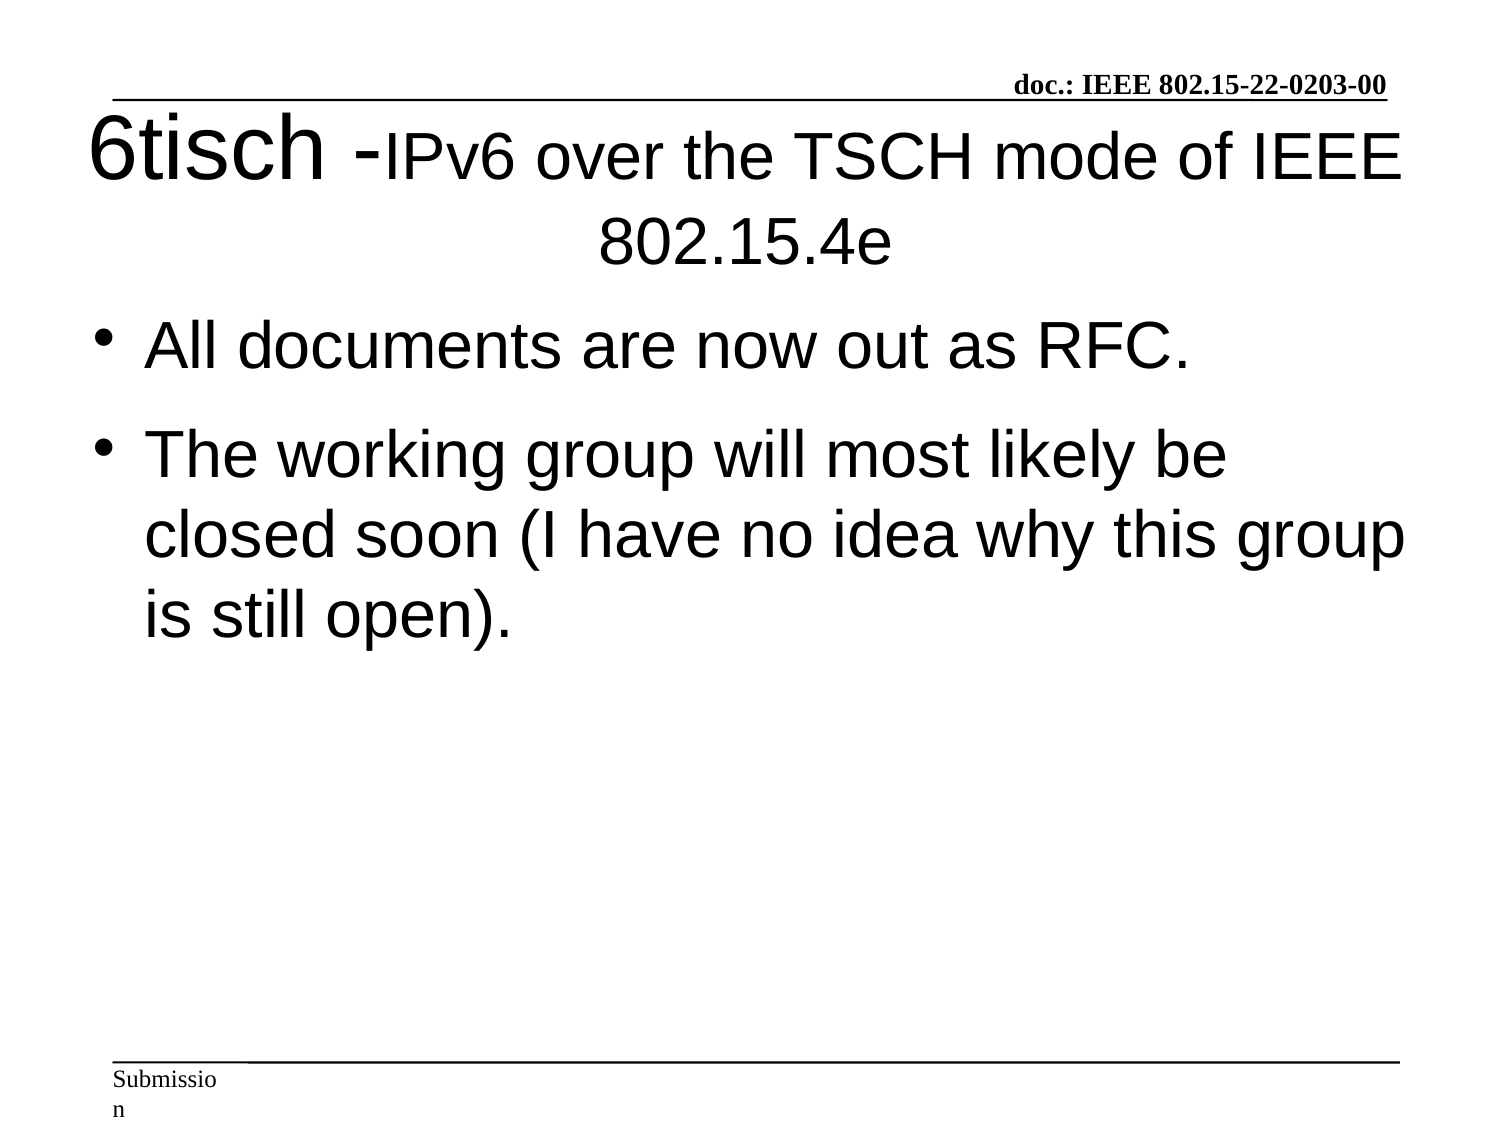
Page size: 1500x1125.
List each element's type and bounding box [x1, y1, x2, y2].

text_box [73, 301, 1423, 953]
text_box [71, 88, 1421, 286]
